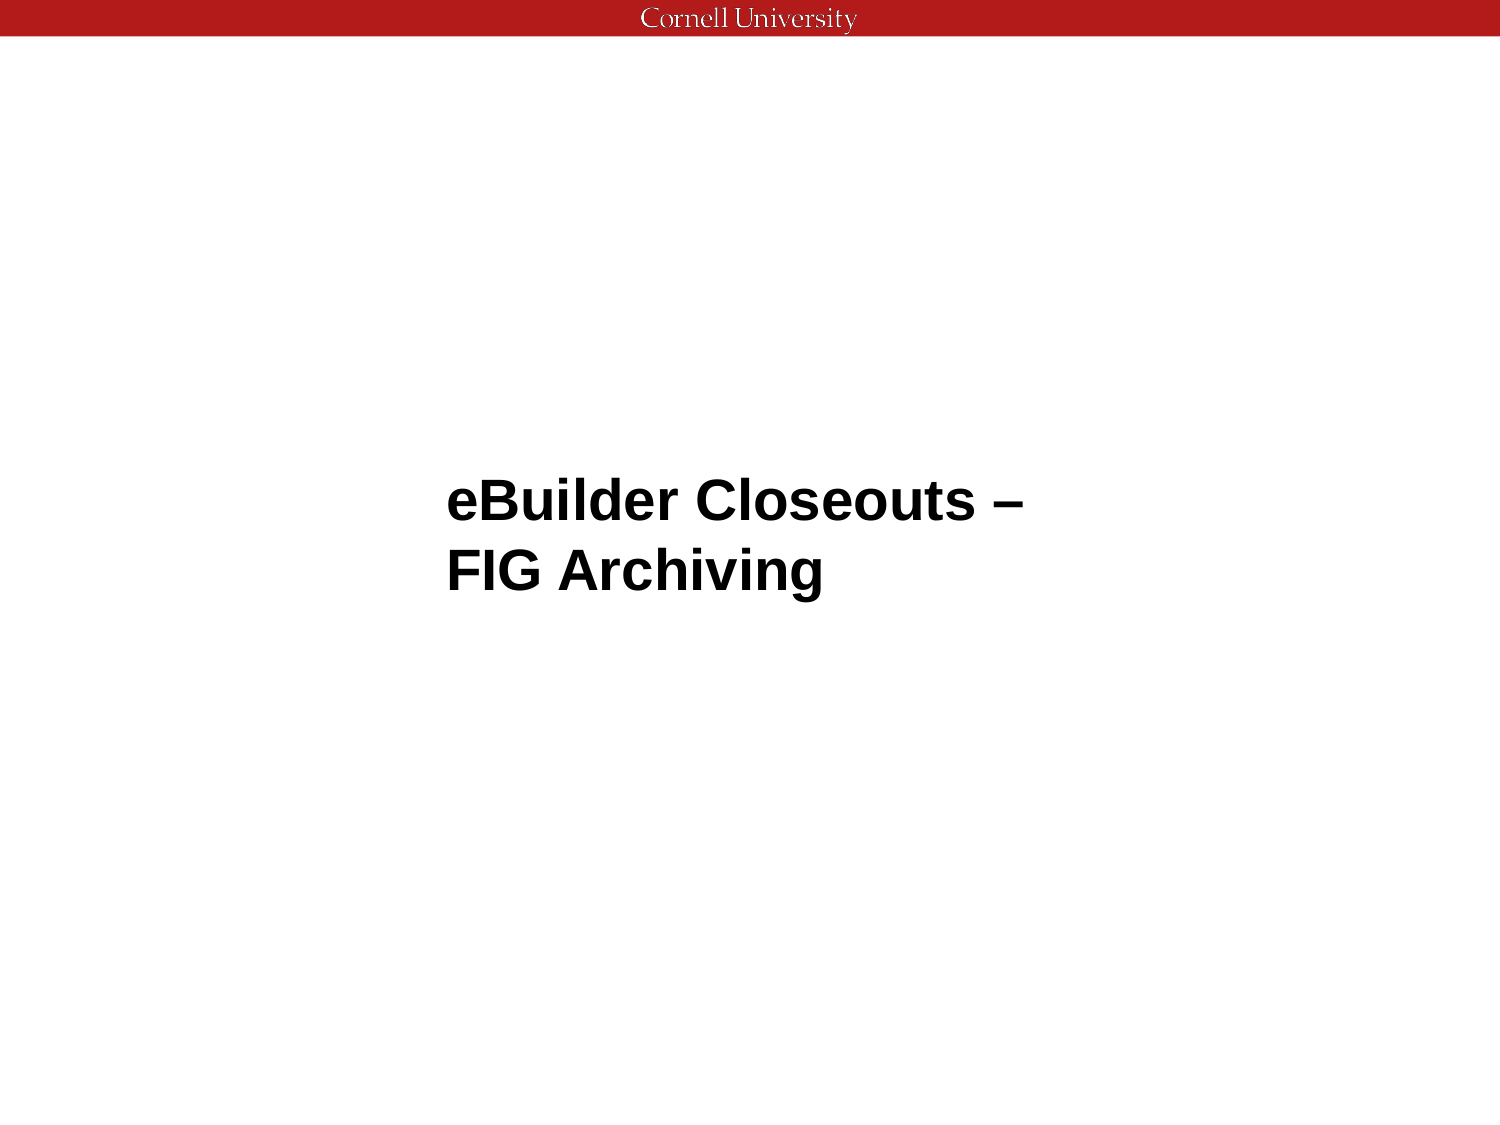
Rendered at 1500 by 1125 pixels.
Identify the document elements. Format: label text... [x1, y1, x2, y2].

list eBuilder Closeouts – FIG Archiving [446, 462, 1054, 604]
picture [634, 0, 858, 60]
